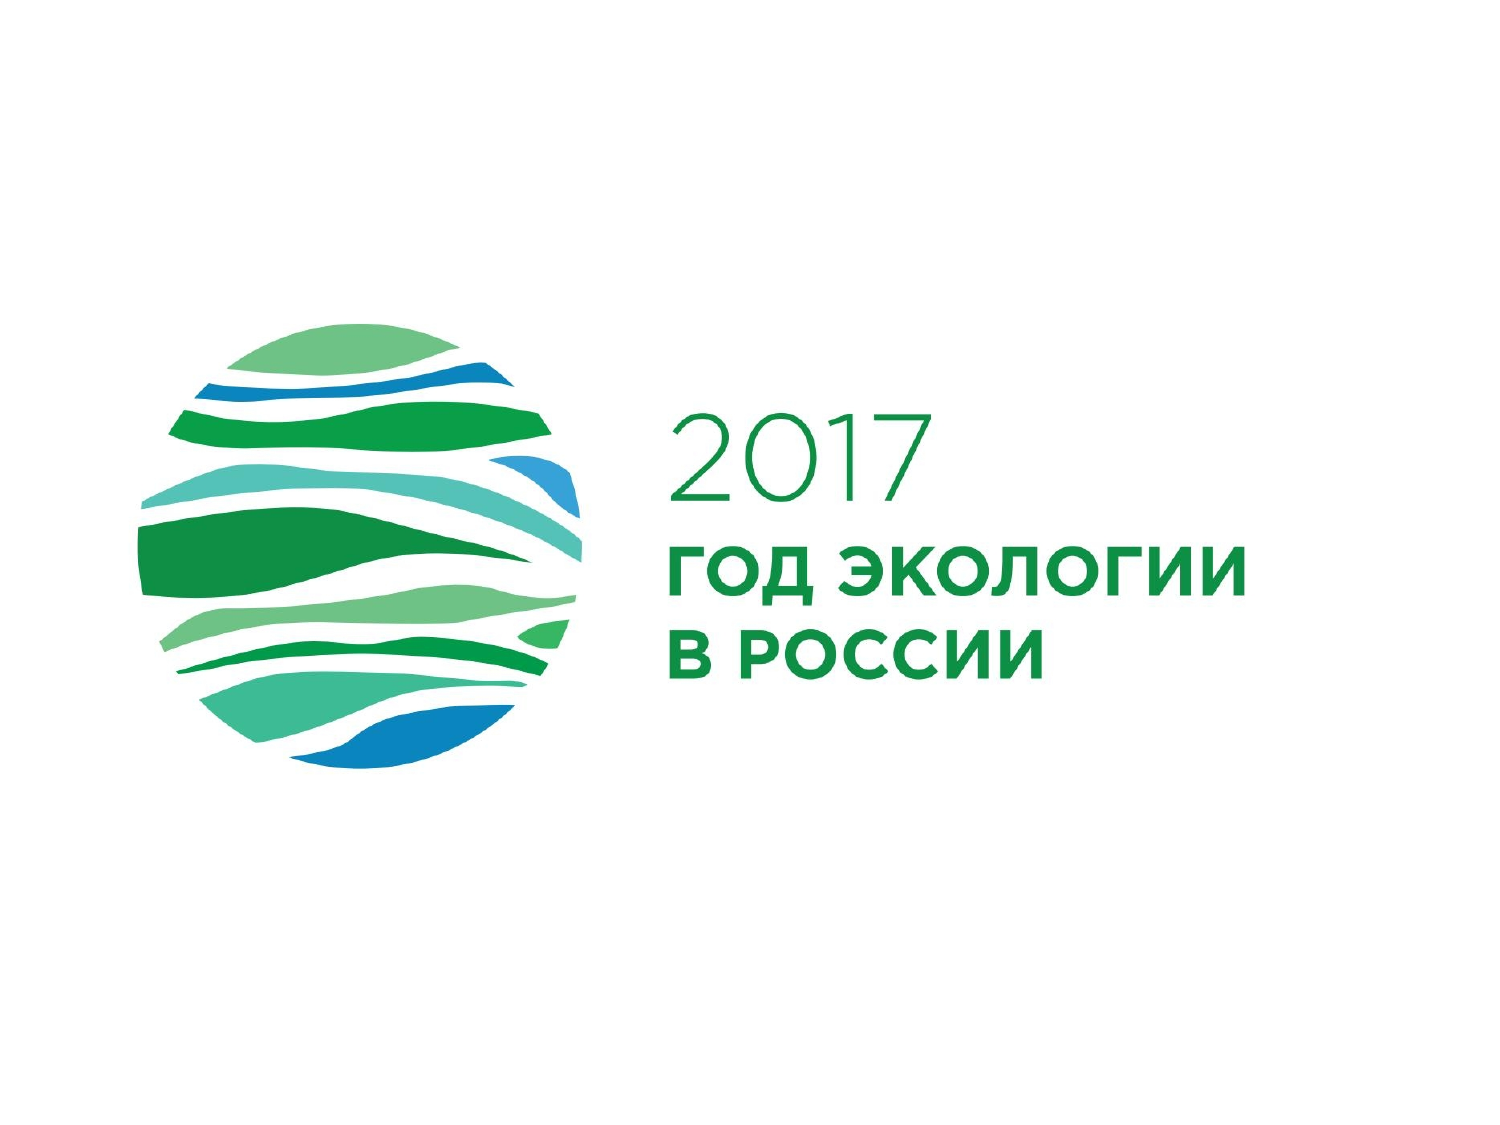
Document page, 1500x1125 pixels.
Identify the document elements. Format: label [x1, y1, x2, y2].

picture [0, 169, 1500, 956]
